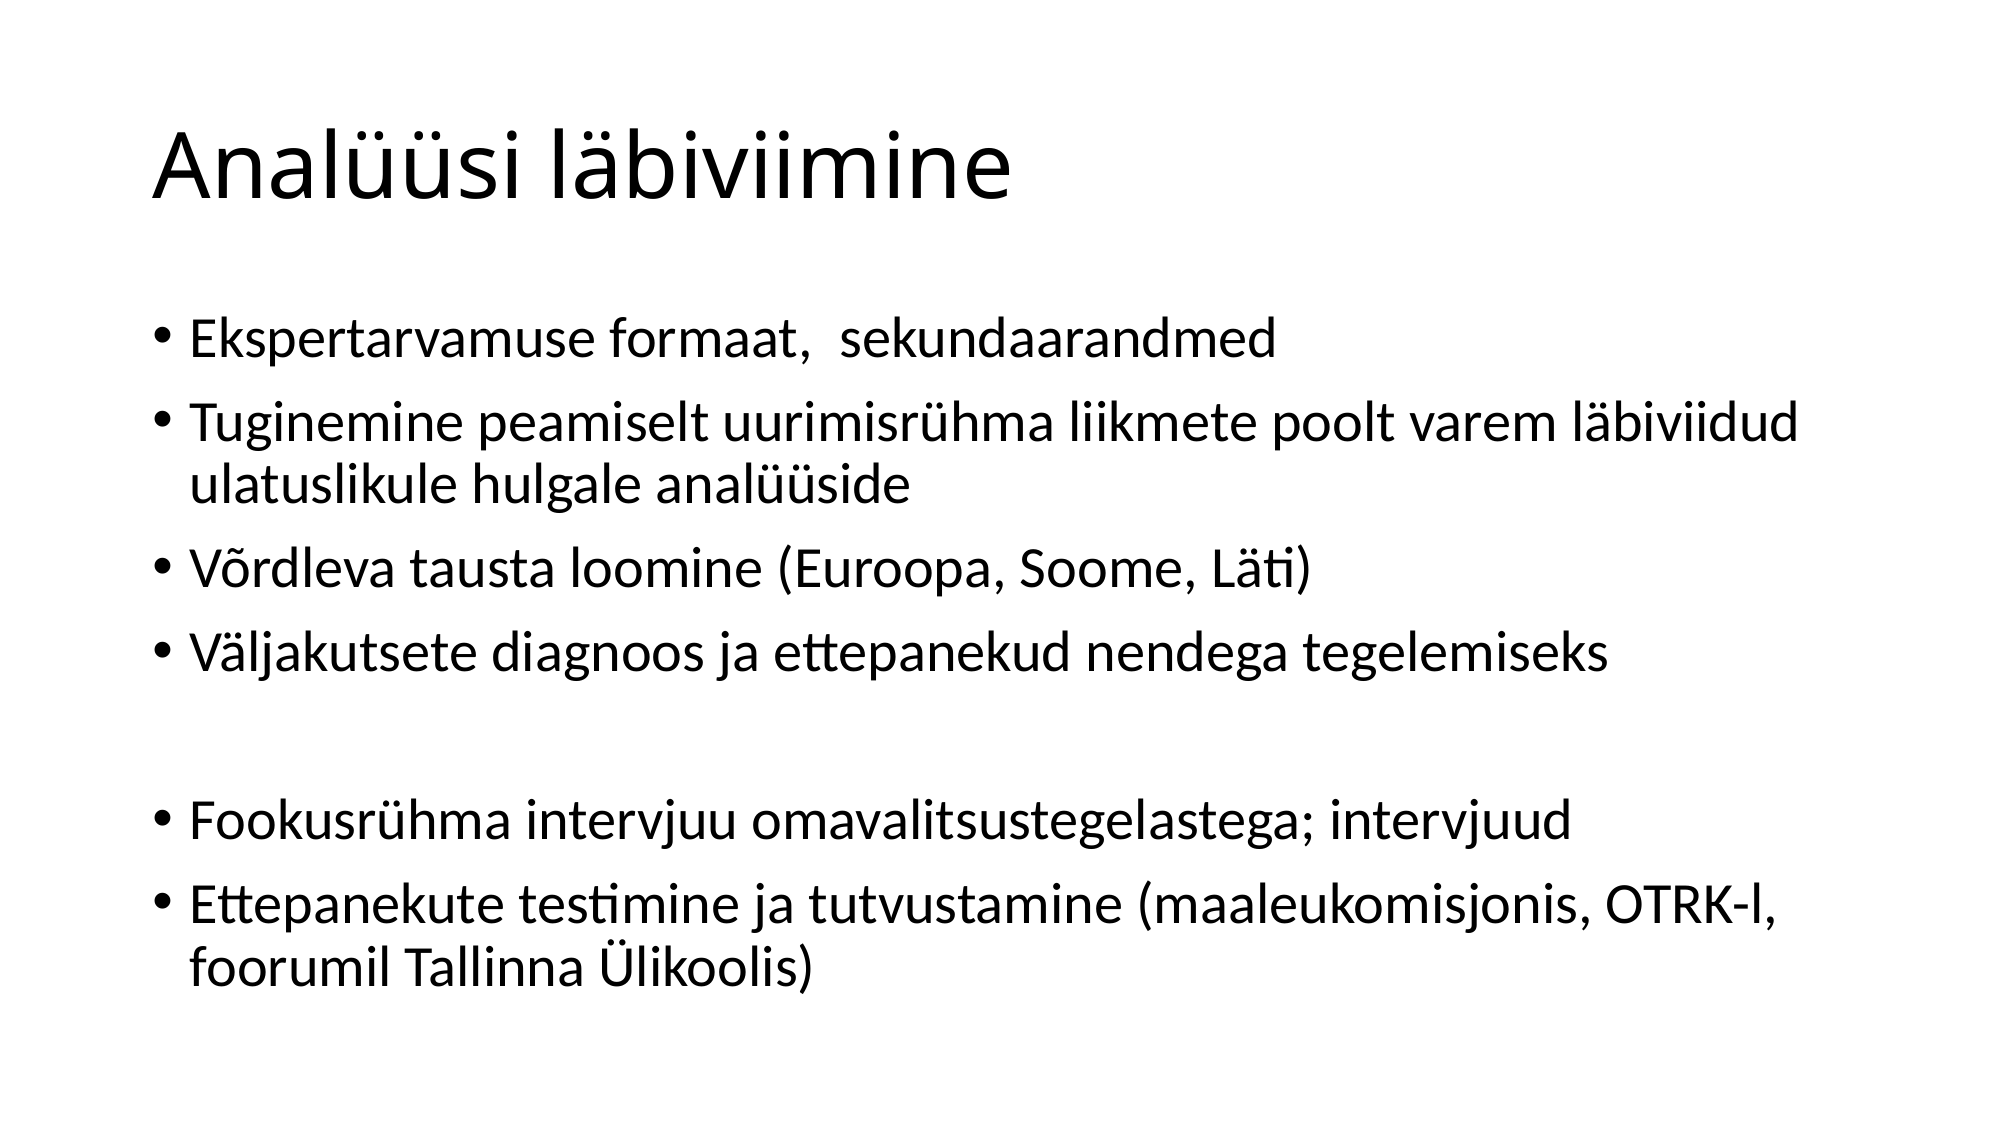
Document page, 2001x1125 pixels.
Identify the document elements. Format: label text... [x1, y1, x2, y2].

list Ekspertarvamuse formaat, sekundaarandmed Tuginemine peamiselt uurimisrühma liikmete poolt varem läbiviidud ulatuslikule hulgale analüüside Võrdleva tausta loomine (Euroopa, Soome, Läti) Väljakutsete diagnoos ja ettepanekud nendega tegelemiseks Fookusrühma intervjuu omavalitsustegelastega; intervjuud Ettepanekute testimine ja tutvustamine (maaleukomisjonis, OTRK-l, foorumil Tallinna Ülikoolis) [137, 299, 1863, 1014]
title Analüüsi läbiviimine [137, 59, 1863, 278]
